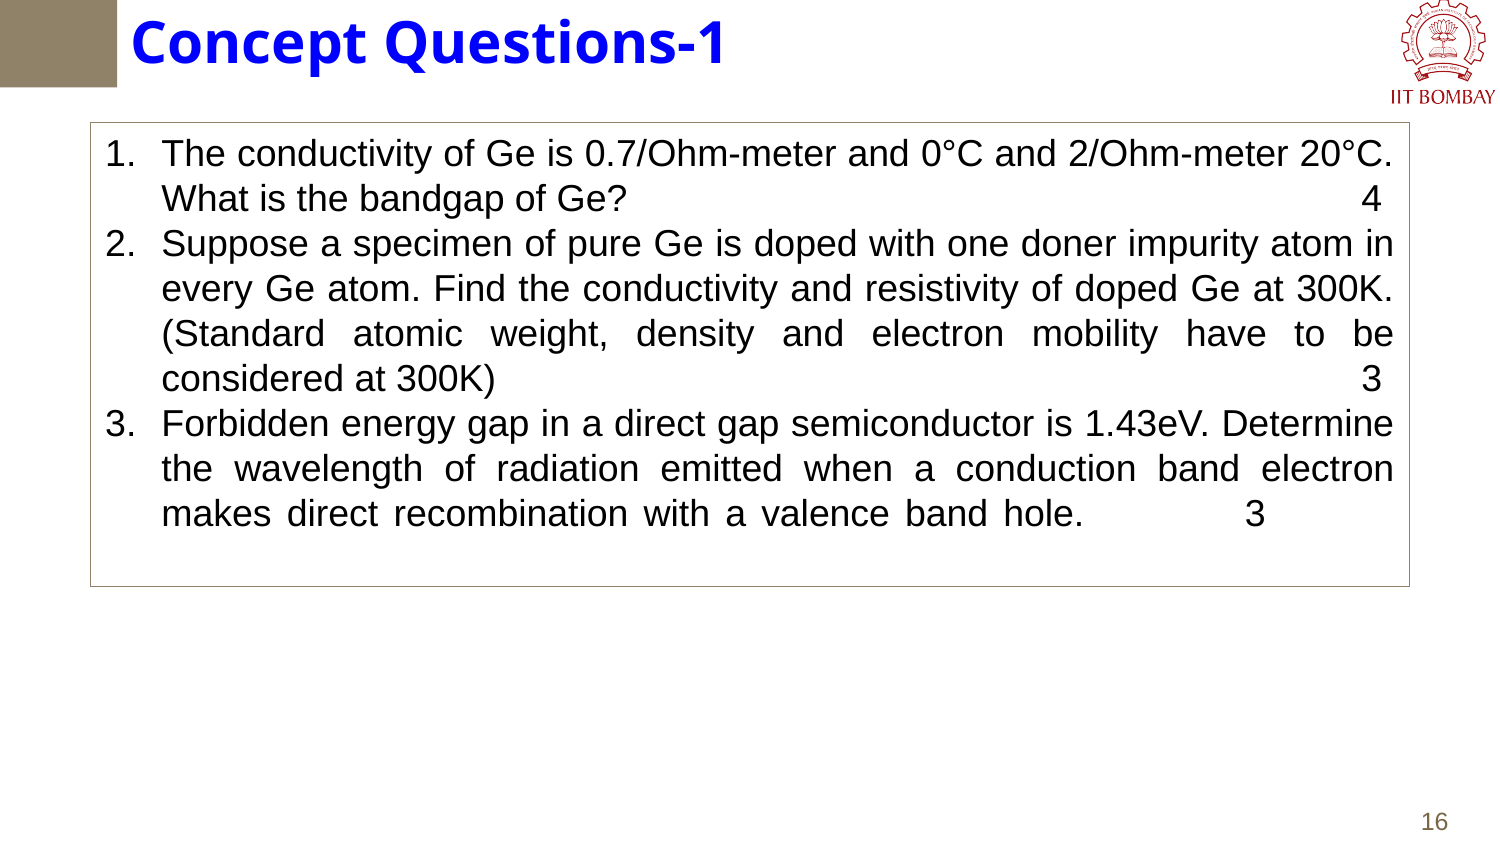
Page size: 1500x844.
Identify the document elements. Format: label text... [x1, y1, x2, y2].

text_box [0, 0, 118, 88]
picture [1390, 0, 1496, 104]
text_box 16 [1406, 798, 1500, 843]
text_box Concept Questions-1 [118, 0, 745, 83]
